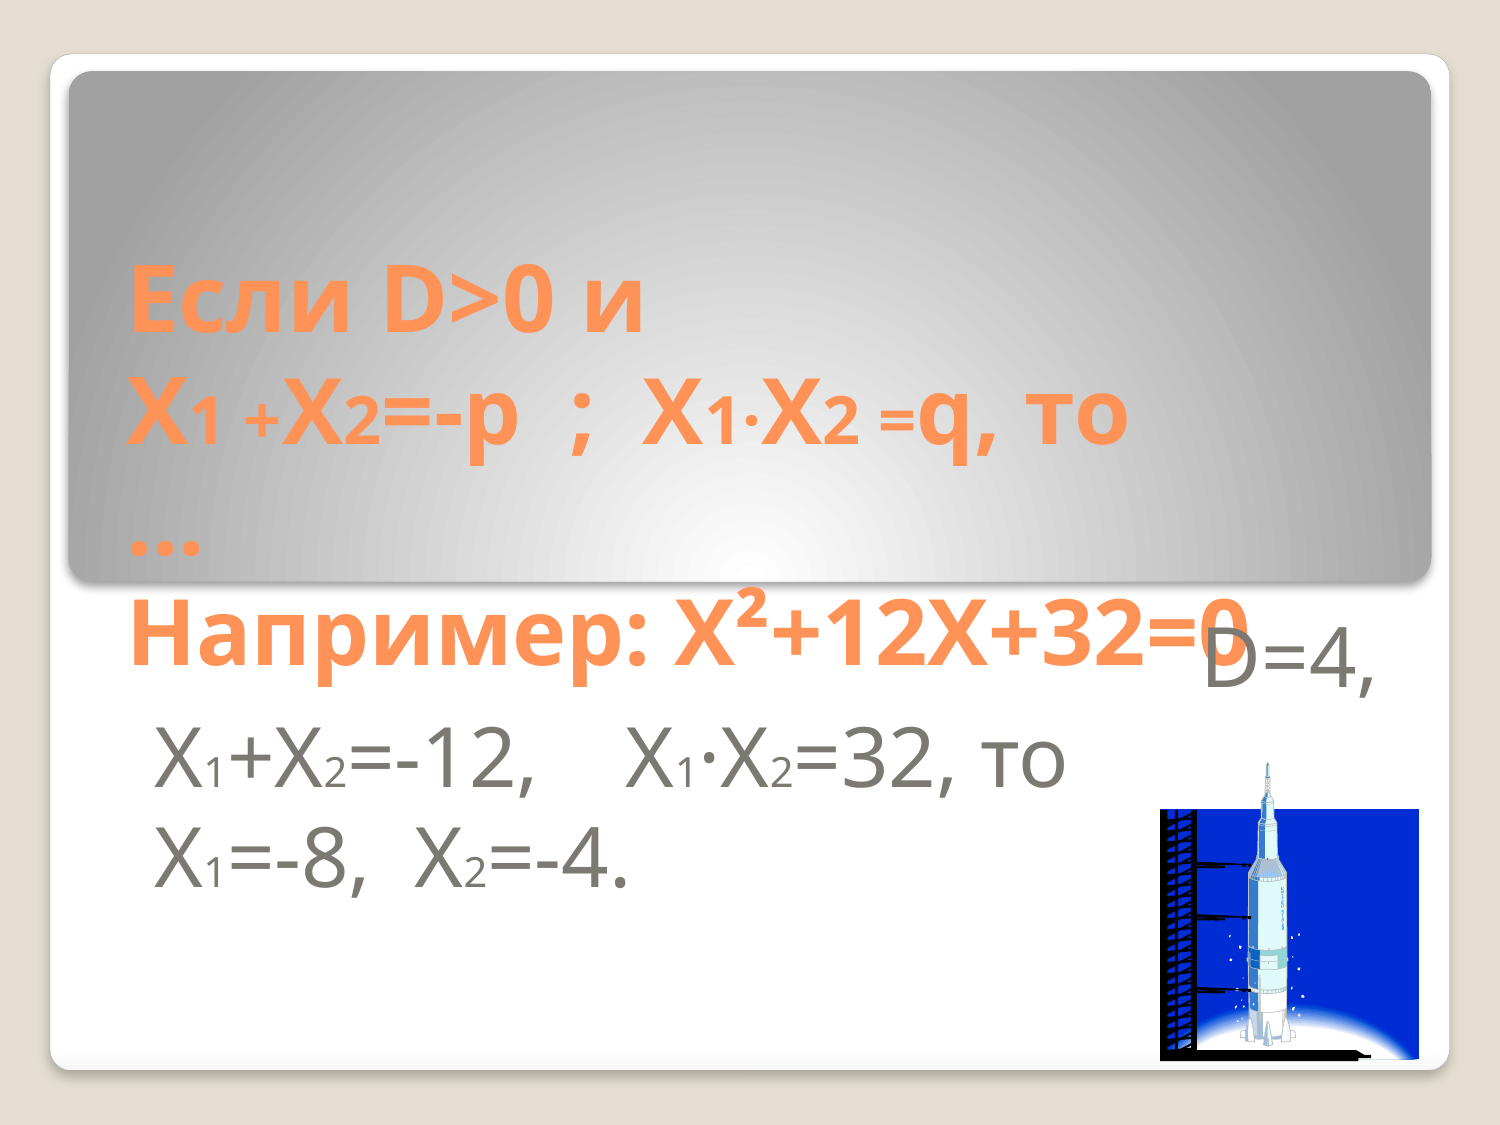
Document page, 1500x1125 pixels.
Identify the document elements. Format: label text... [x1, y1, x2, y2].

title Если D>0 и Х1 +Х2=-р ; Х1·Х2 =q, то … Например: Х²+12Х+32=0 [118, 58, 1394, 604]
subtitle D=4, Х1+Х2=-12, Х1·Х2=32, то Х1=-8, Х2=-4. [118, 604, 1394, 1067]
picture [1159, 761, 1420, 1062]
